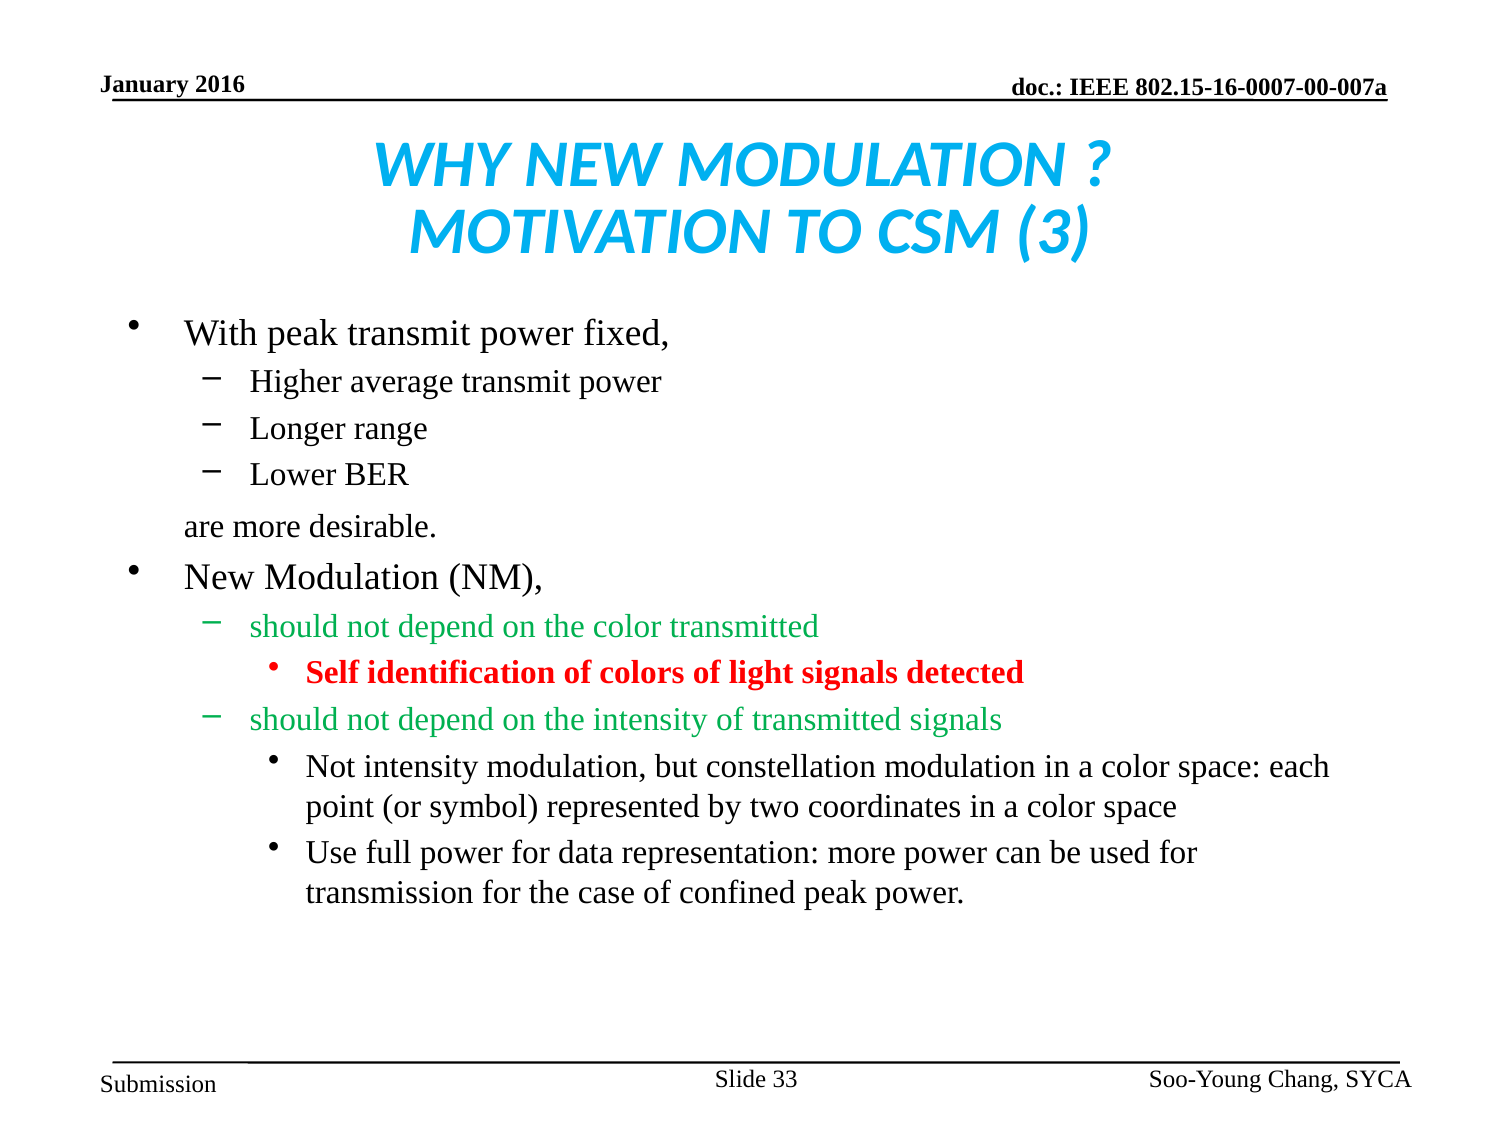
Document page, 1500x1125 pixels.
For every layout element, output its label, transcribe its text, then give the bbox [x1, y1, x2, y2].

slide_number Slide 33 [712, 1061, 800, 1093]
footer Soo-Young Chang, SYCA [837, 1062, 1413, 1093]
title WHY NEW MODULATION ? MOTIVATION TO CSM (3) [112, 112, 1388, 288]
list With peak transmit power fixed, Higher average transmit power Longer range Lower BER are more desirable. New Modulation (NM), should not depend on the color transmitted Self identification of colors of light signals detected should not depend on the intensity of transmitted signals Not intensity modulation, but constellation modulation in a color space: each point (or symbol) represented by two coordinates in a color space Use full power for data representation: more power can be used for transmission for the case of confined peak power. [112, 299, 1388, 976]
